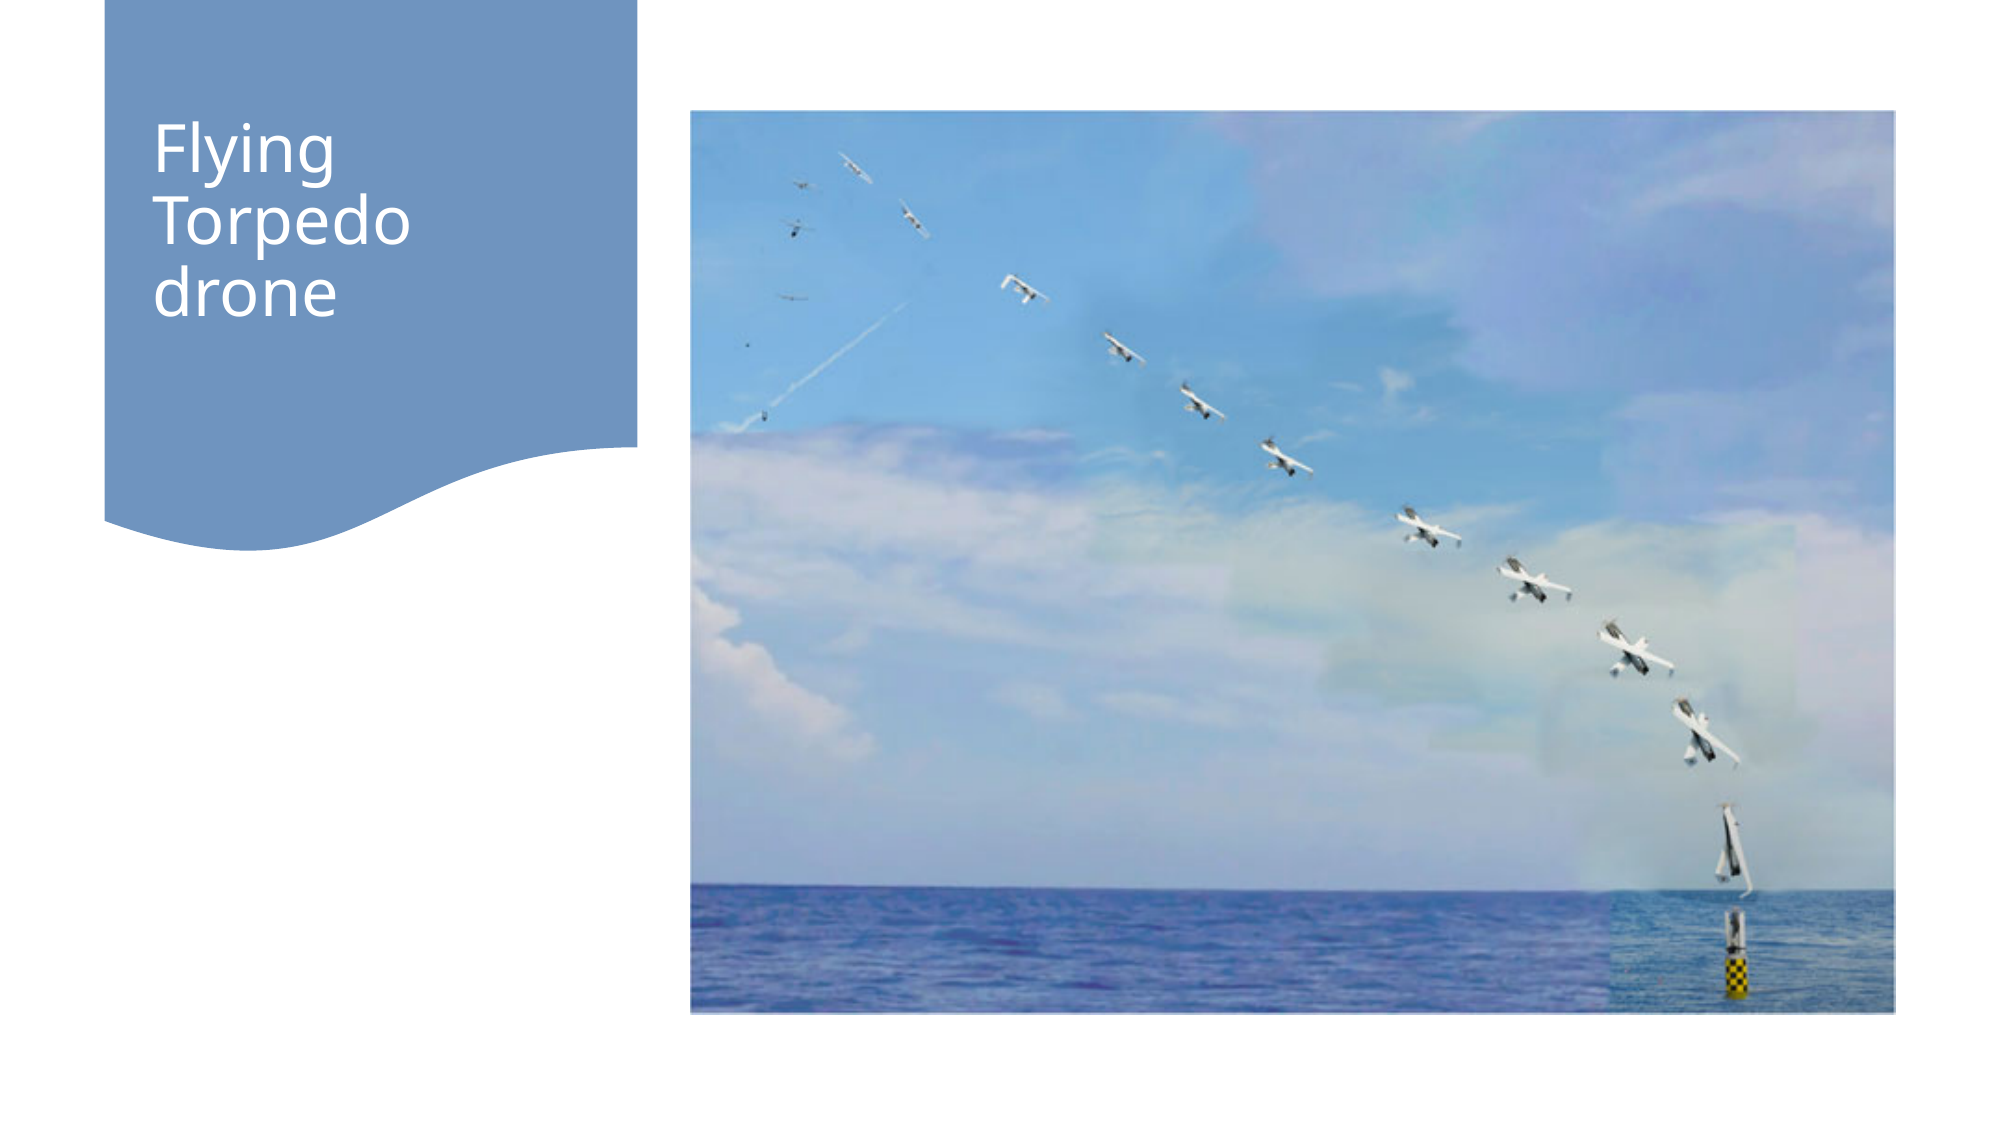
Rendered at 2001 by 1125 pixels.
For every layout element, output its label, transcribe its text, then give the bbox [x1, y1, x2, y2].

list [690, 110, 1896, 1015]
text_box [103, 0, 639, 552]
title Flying Torpedo drone [137, 28, 604, 417]
